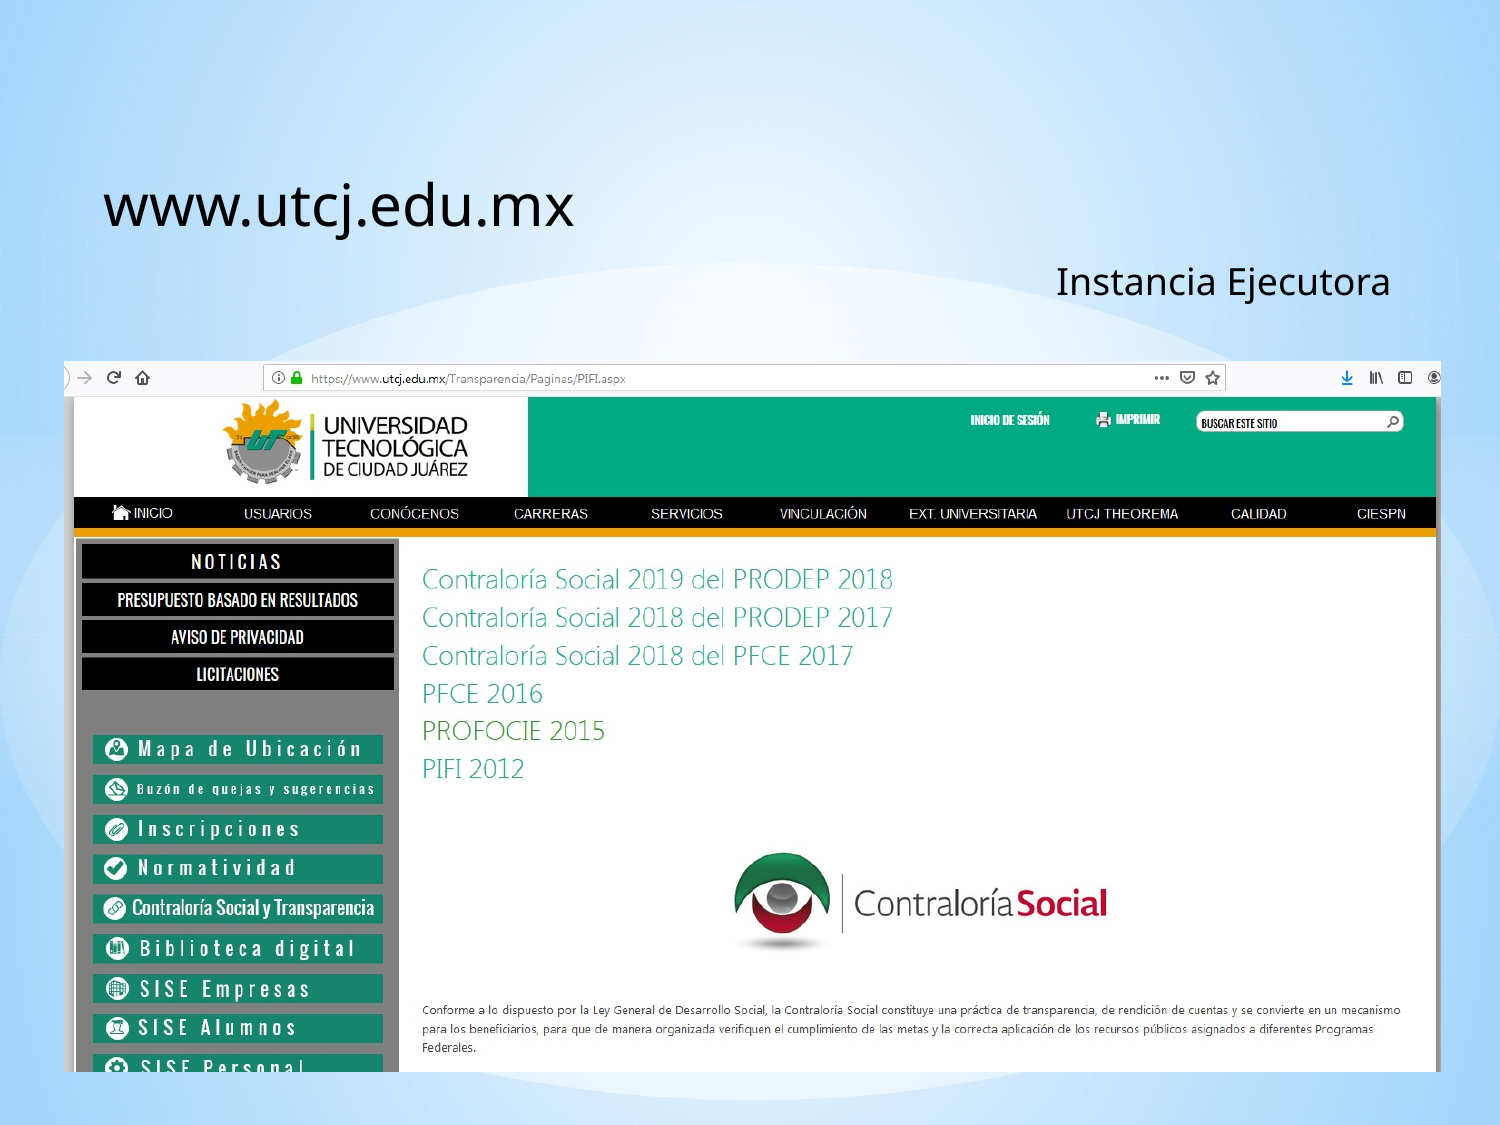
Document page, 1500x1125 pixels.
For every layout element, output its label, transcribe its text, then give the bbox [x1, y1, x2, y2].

text_box Instancia Ejecutora [1041, 250, 1407, 311]
text_box www.utcj.edu.mx [88, 160, 590, 246]
picture [64, 361, 1442, 1073]
